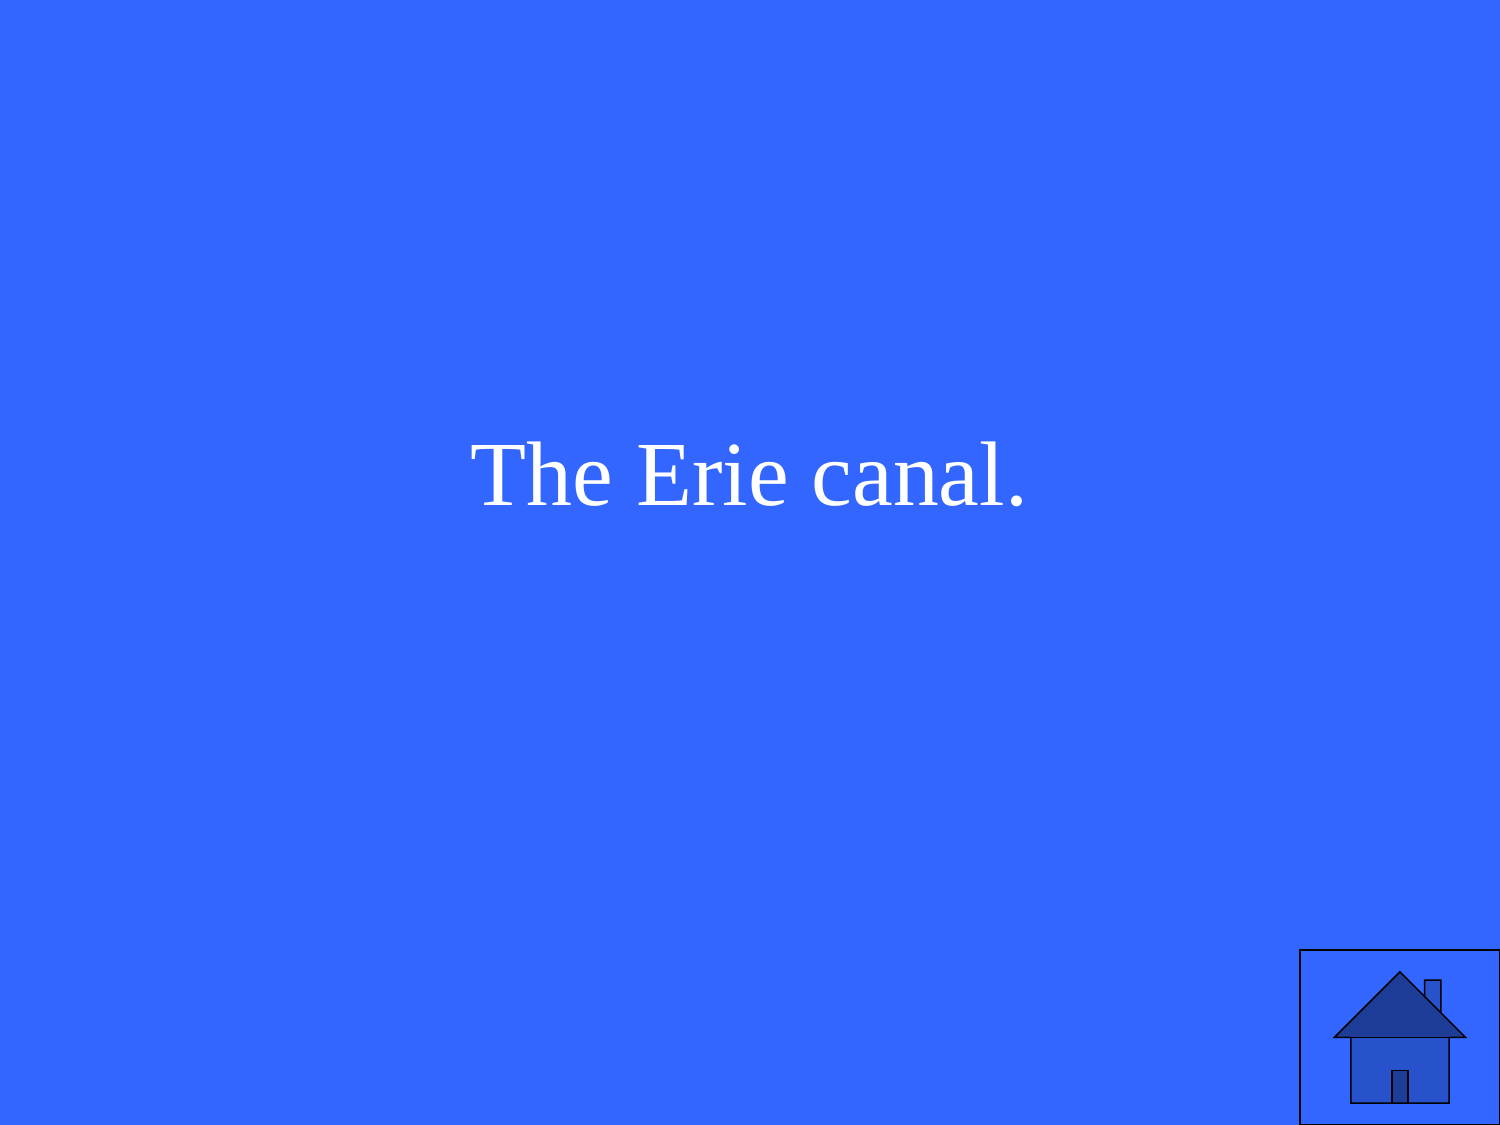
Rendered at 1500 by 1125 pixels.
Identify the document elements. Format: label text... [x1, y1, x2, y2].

text_box [1299, 950, 1500, 1125]
title The Erie canal. [112, 374, 1388, 563]
